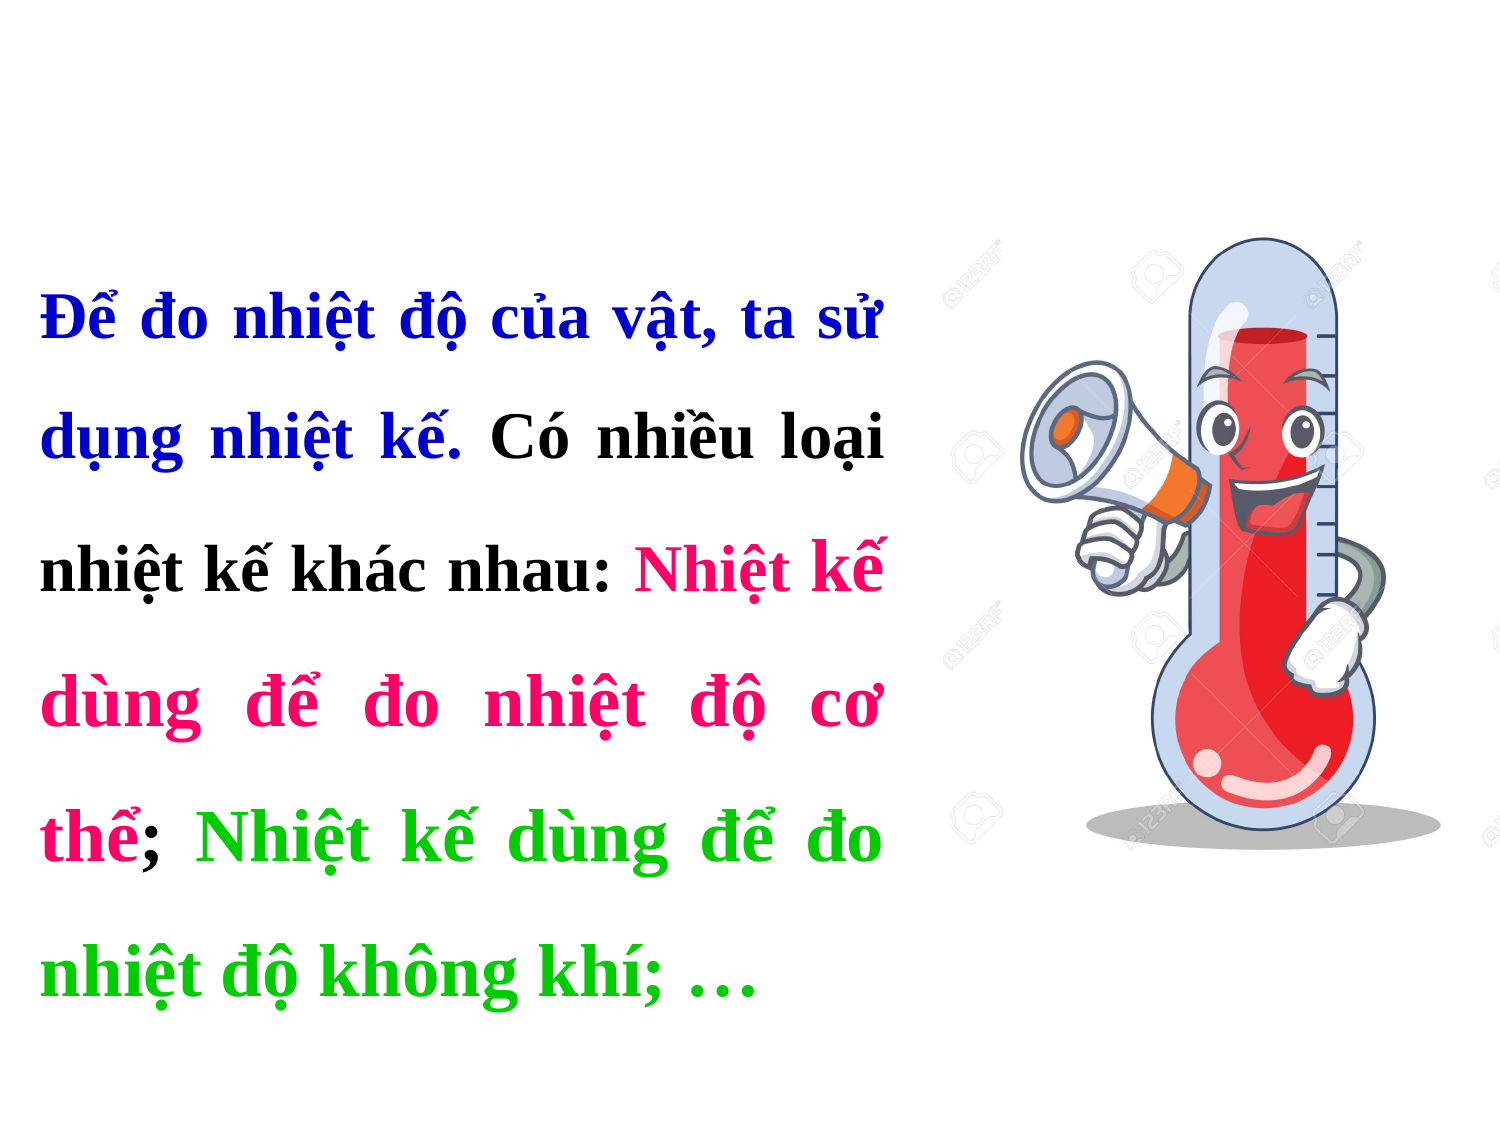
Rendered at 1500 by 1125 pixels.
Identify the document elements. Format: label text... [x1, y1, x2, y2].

picture [924, 224, 1500, 863]
text_box Để đo nhiệt độ của vật, ta sử dụng nhiệt kế. Có nhiều loại nhiệt kế khác nhau: Nhiệt kế dùng để đo nhiệt độ cơ thể; Nhiệt kế dùng để đo nhiệt độ không khí; … [24, 224, 900, 1019]
